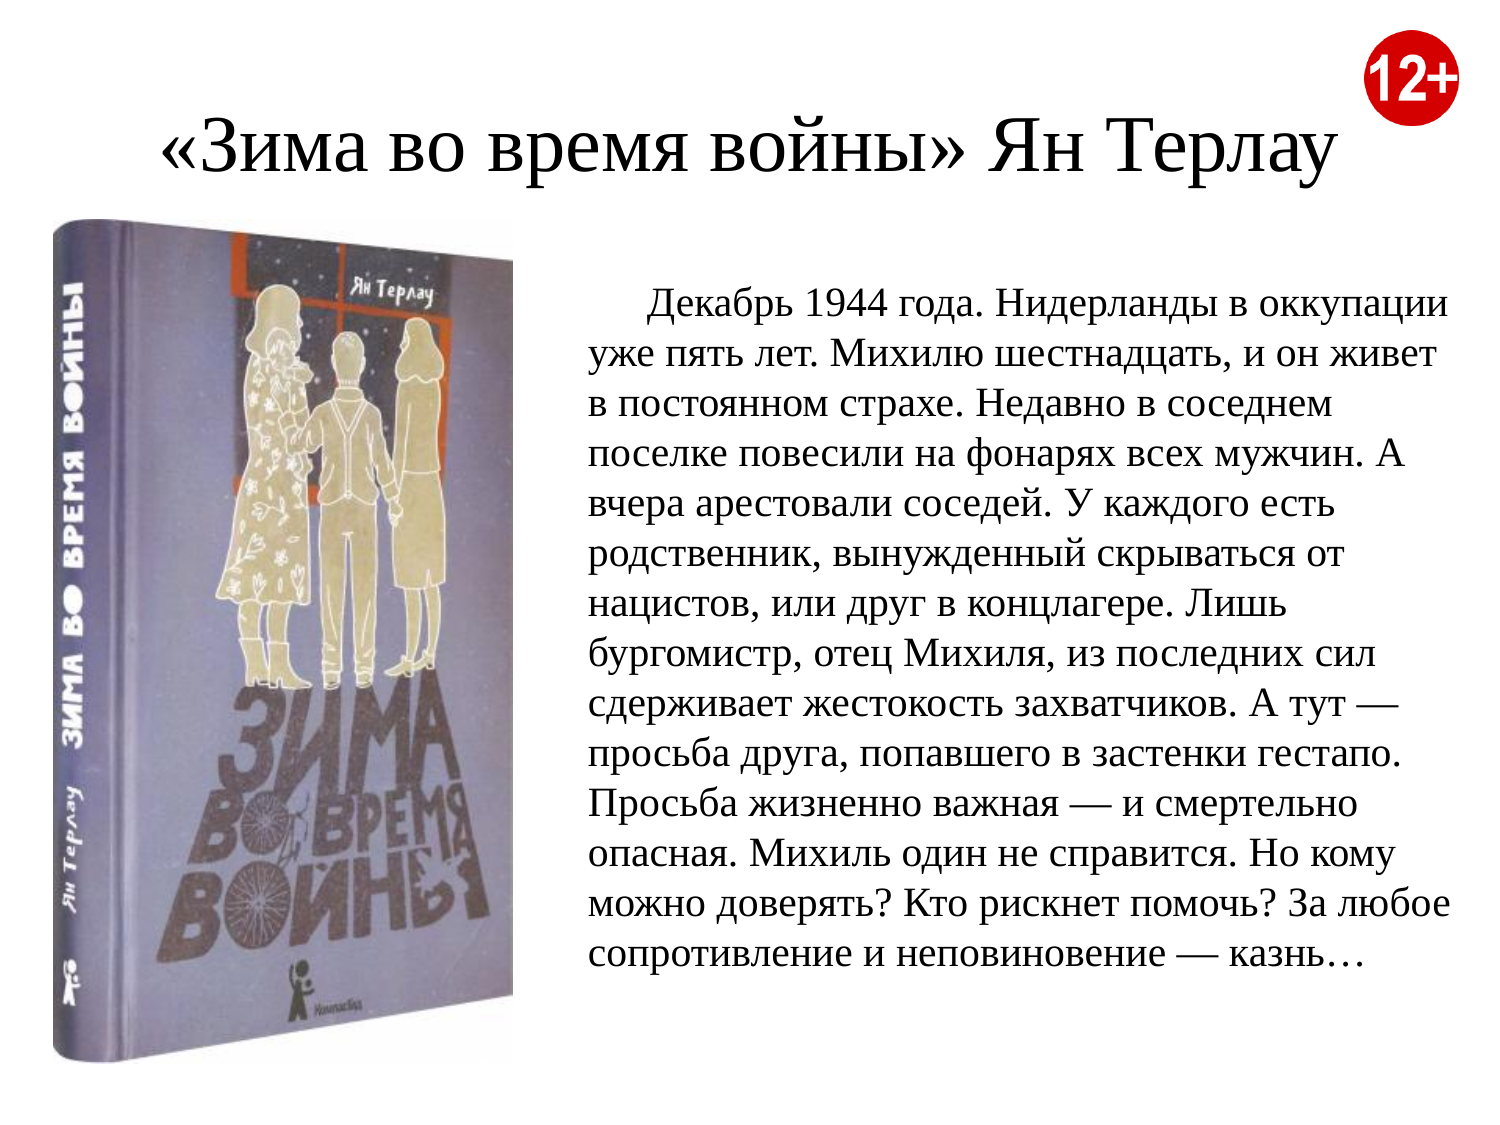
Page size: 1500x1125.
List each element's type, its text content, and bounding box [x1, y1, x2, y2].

picture [1363, 30, 1459, 126]
title «Зима во время войны» Ян Терлау [75, 45, 1425, 233]
picture [52, 219, 513, 1064]
list Декабрь 1944 года. Нидерланды в оккупации уже пять лет. Михилю шестнадцать, и он живет в постоянном страхе. Недавно в соседнем поселке повесили на фонарях всех мужчин. А вчера арестовали соседей. У каждого есть родственник, вынужденный скрываться от нацистов, или друг в концлагере. Лишь бургомистр, отец Михиля, из последних сил сдерживает жестокость захватчиков. А тут — просьба друга, попавшего в застенки гестапо. Просьба жизненно важная — и смертельно опасная. Михиль один не справится. Но кому можно доверять? Кто рискнет помочь? За любое сопротивление и неповиновение — казнь… [572, 267, 1471, 1059]
